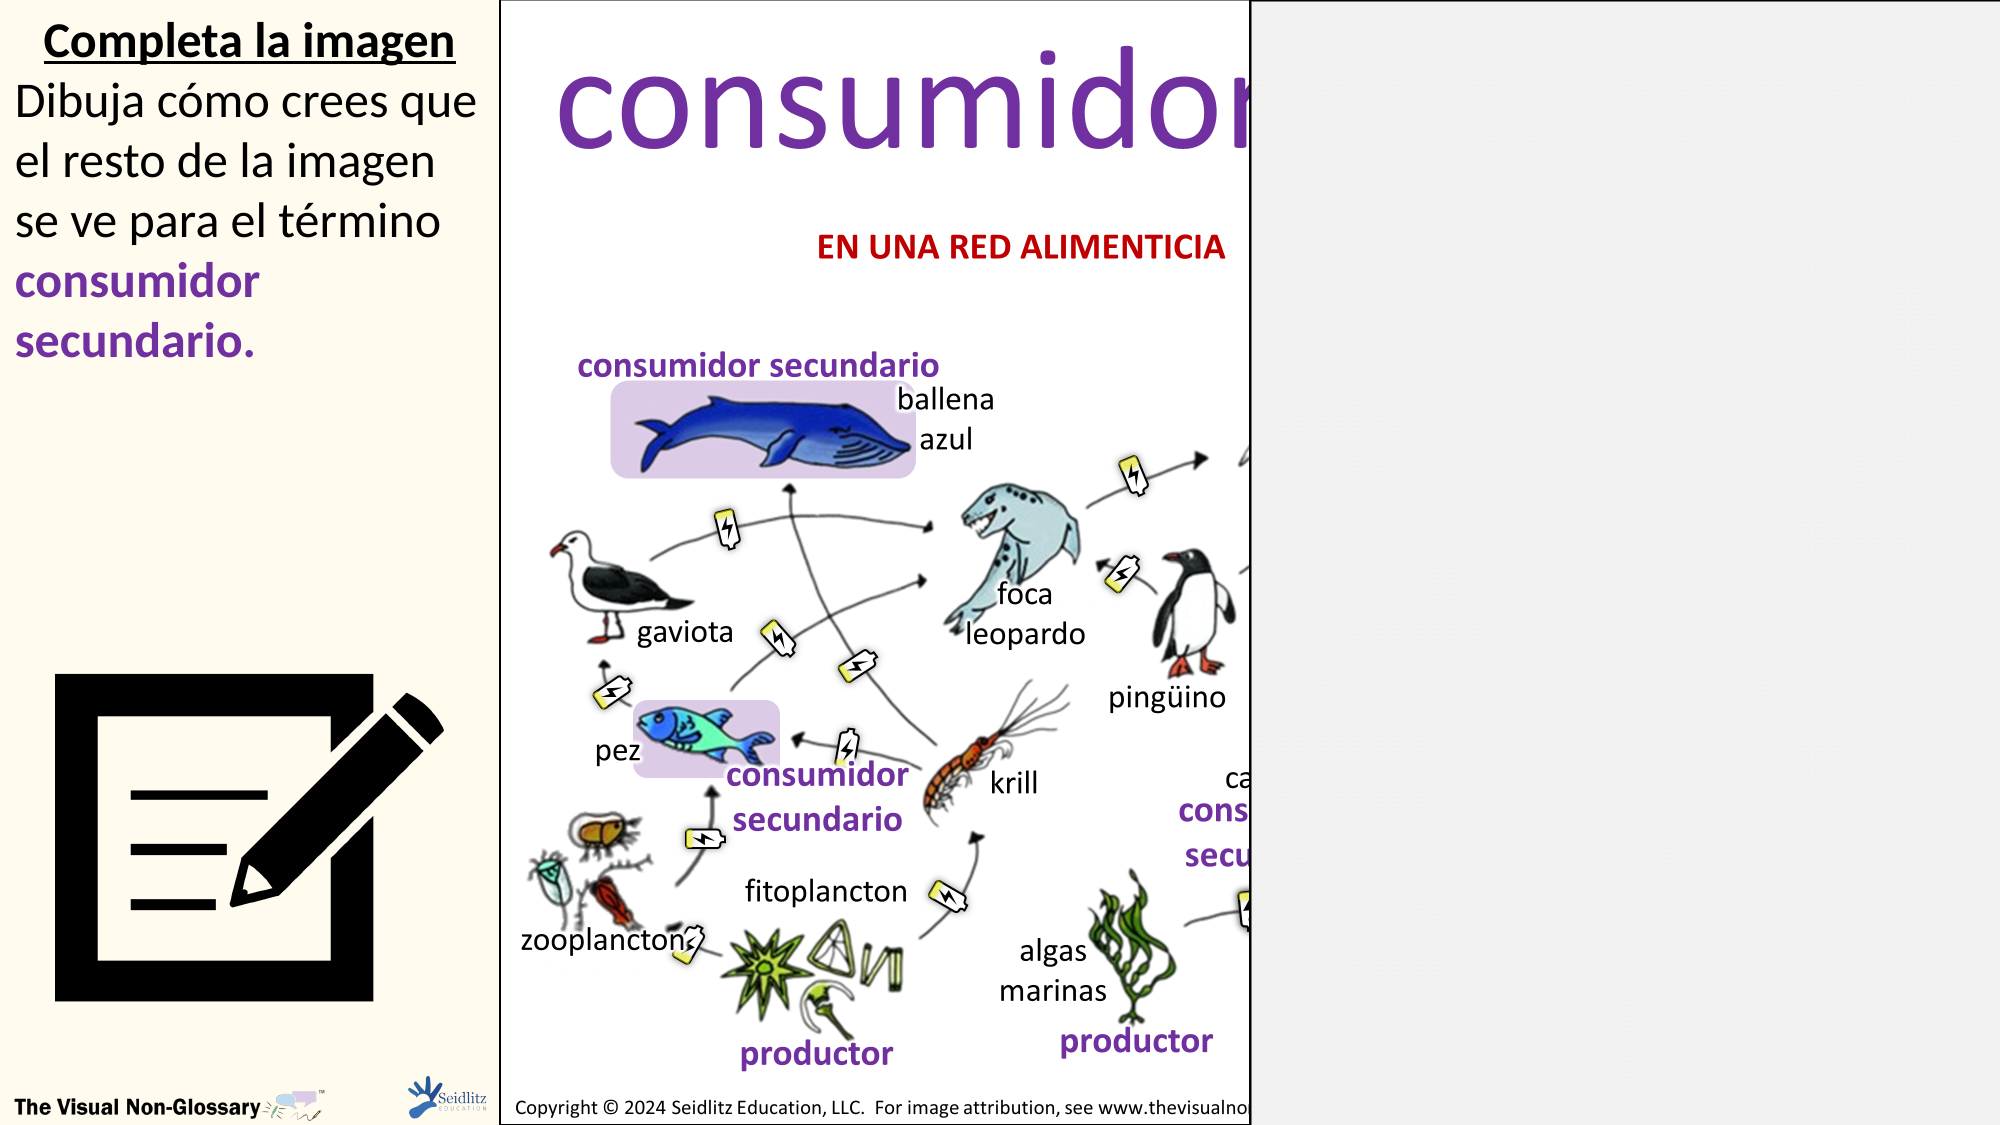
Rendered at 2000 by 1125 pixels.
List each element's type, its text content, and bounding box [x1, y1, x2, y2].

picture [403, 1073, 495, 1125]
text_box Dibuja cómo crees que el resto de la imagen se ve para el término consumidor secundario. [0, 59, 494, 375]
text_box Completa la imagen [28, 0, 471, 59]
picture [0, 1084, 328, 1125]
picture [55, 643, 445, 1033]
picture [499, 0, 2000, 1125]
